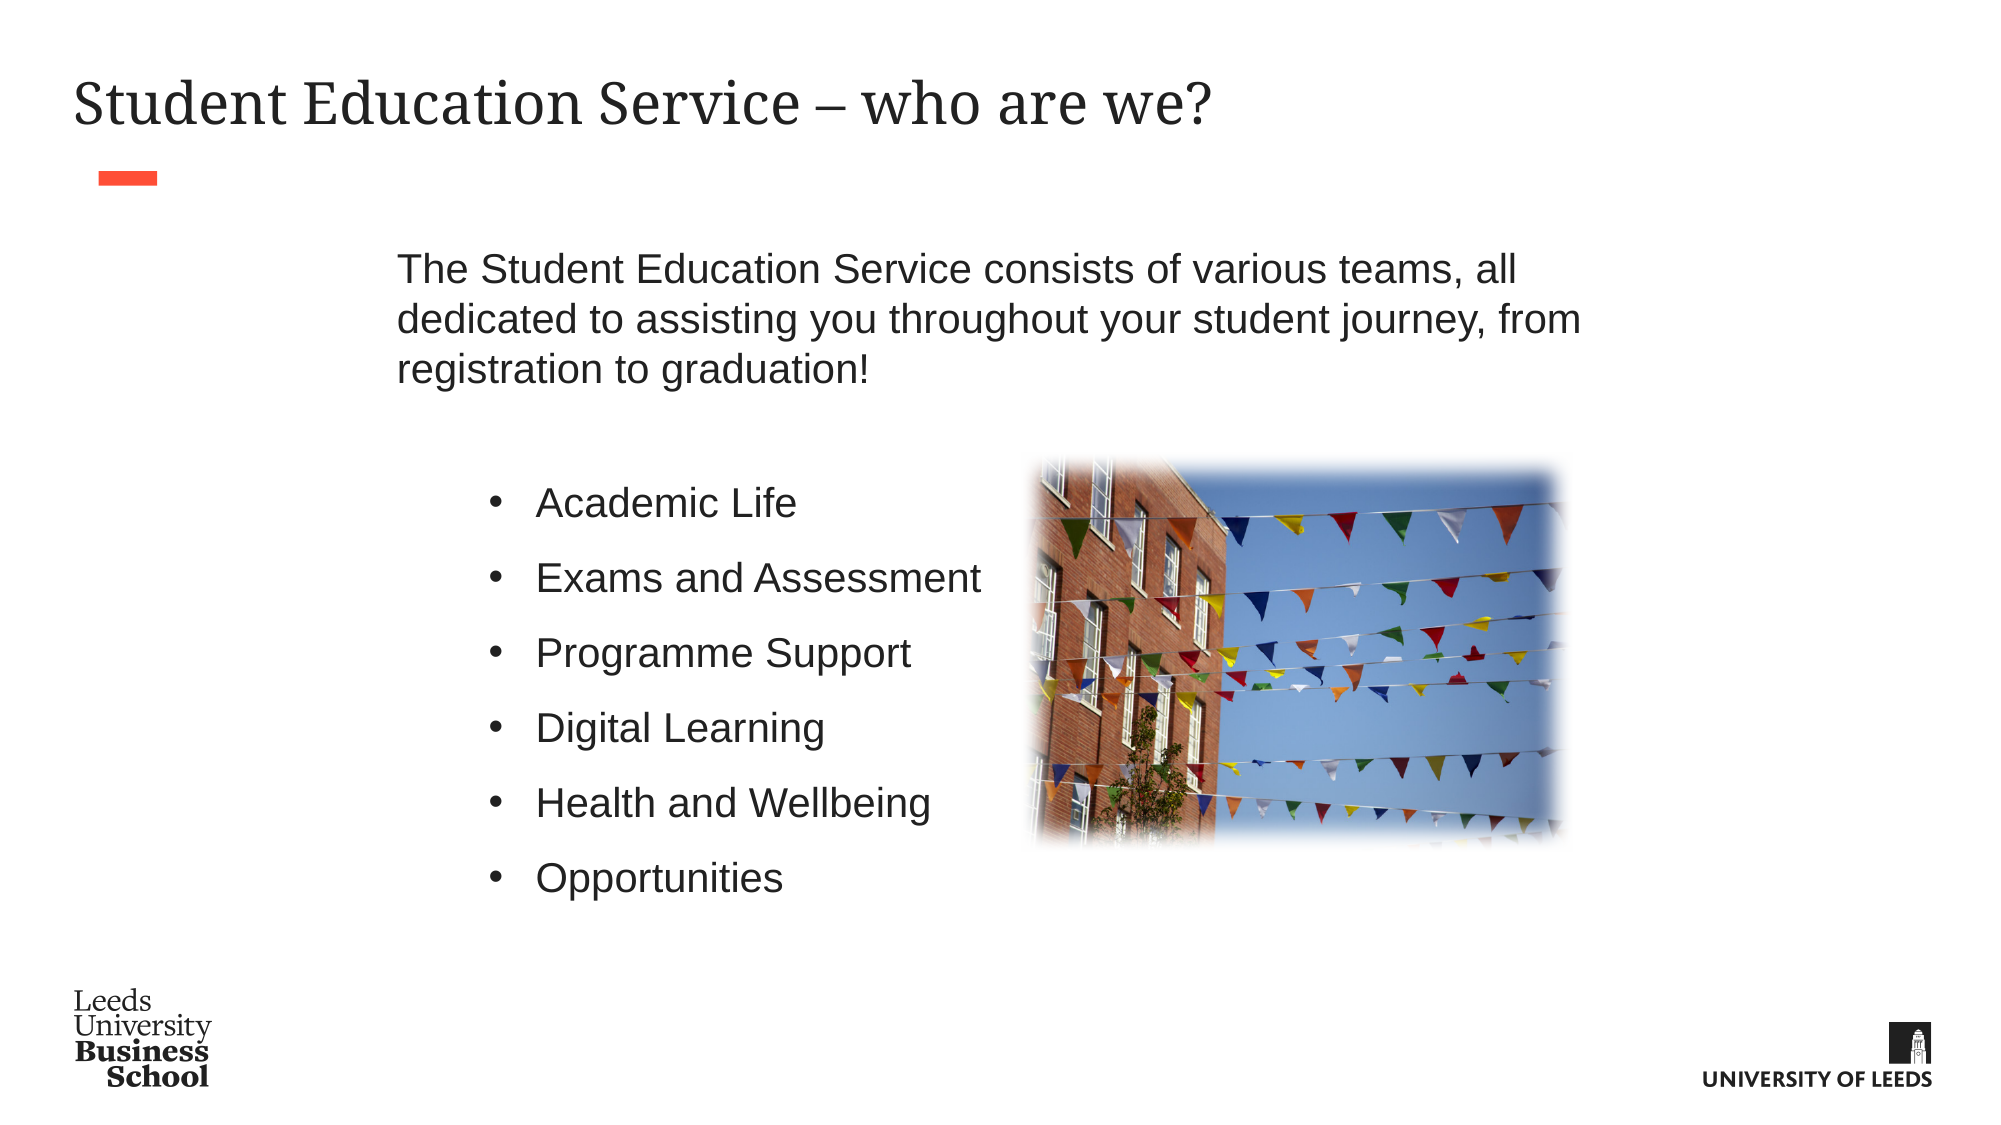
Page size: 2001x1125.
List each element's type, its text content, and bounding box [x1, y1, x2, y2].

text_box The Student Education Service consists of various teams, all dedicated to assisting you throughout your student journey, from registration to graduation! [382, 234, 1614, 400]
picture [1703, 1022, 1932, 1087]
title Student Education Service – who are we? [73, 25, 1929, 186]
text_box [98, 170, 158, 187]
picture [74, 988, 212, 1087]
picture [1021, 452, 1574, 852]
text_box Academic Life Exams and Assessment Programme Support Digital Learning Health and Wellbeing Opportunities [399, 468, 1149, 909]
